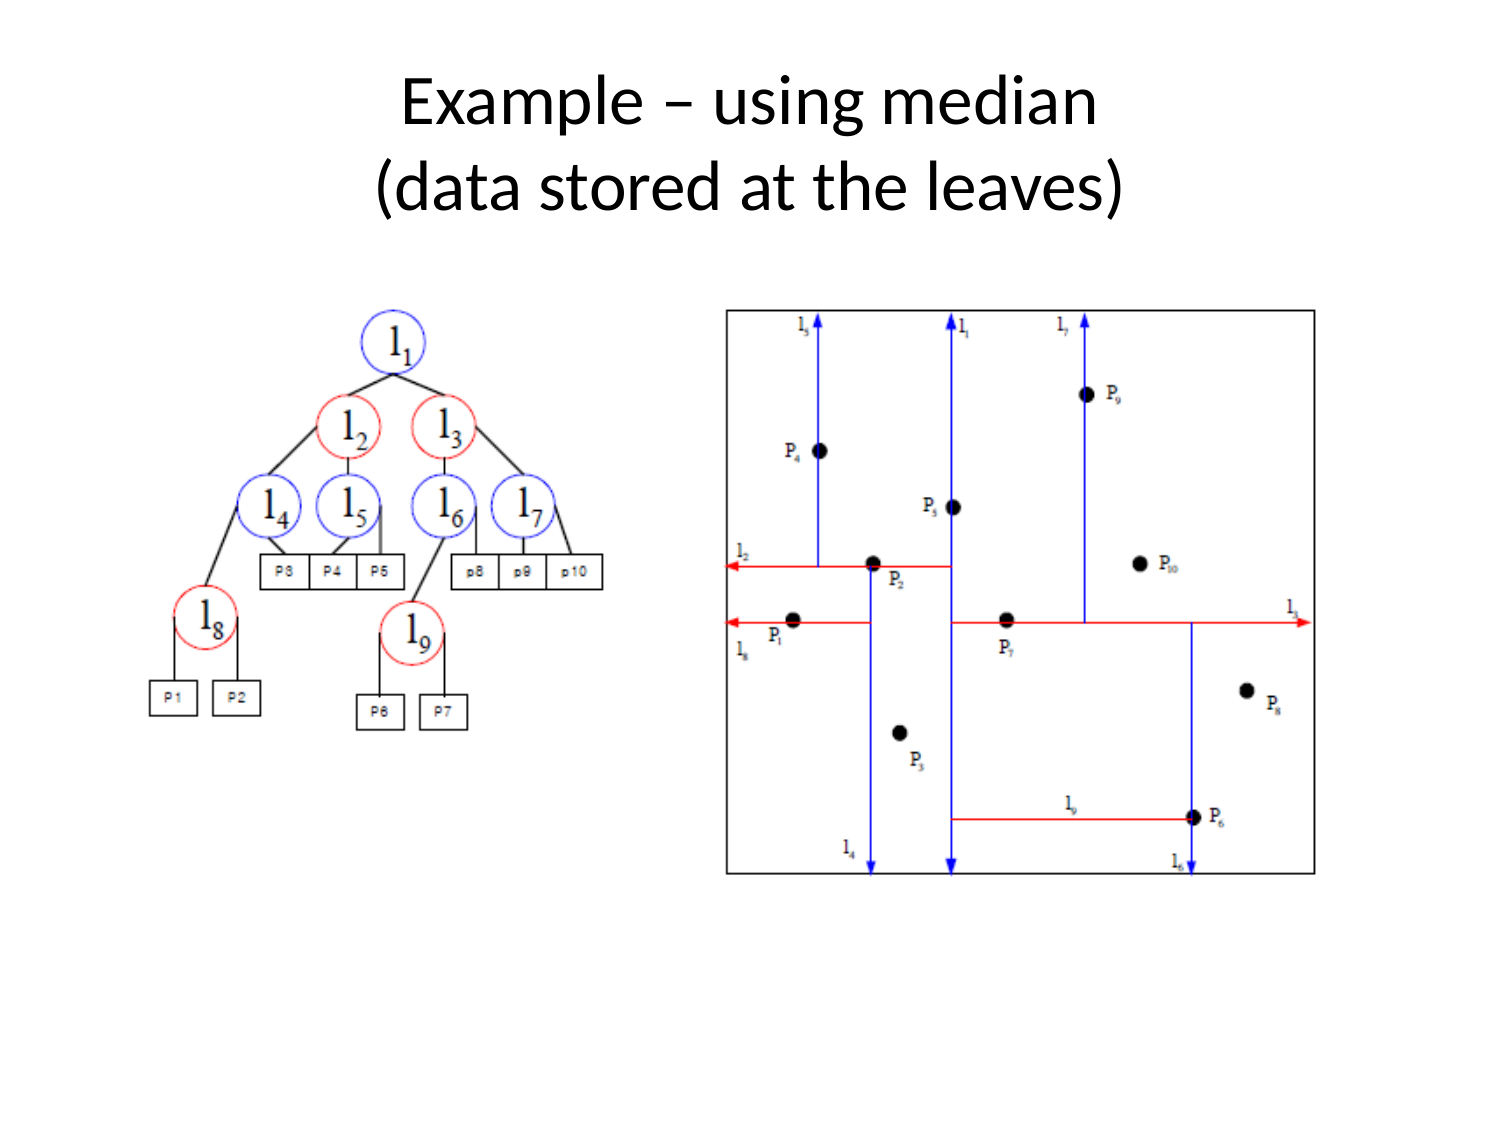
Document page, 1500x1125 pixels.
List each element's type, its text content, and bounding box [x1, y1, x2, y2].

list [108, 303, 1342, 896]
title Example – using median (data stored at the leaves) [75, 45, 1425, 233]
